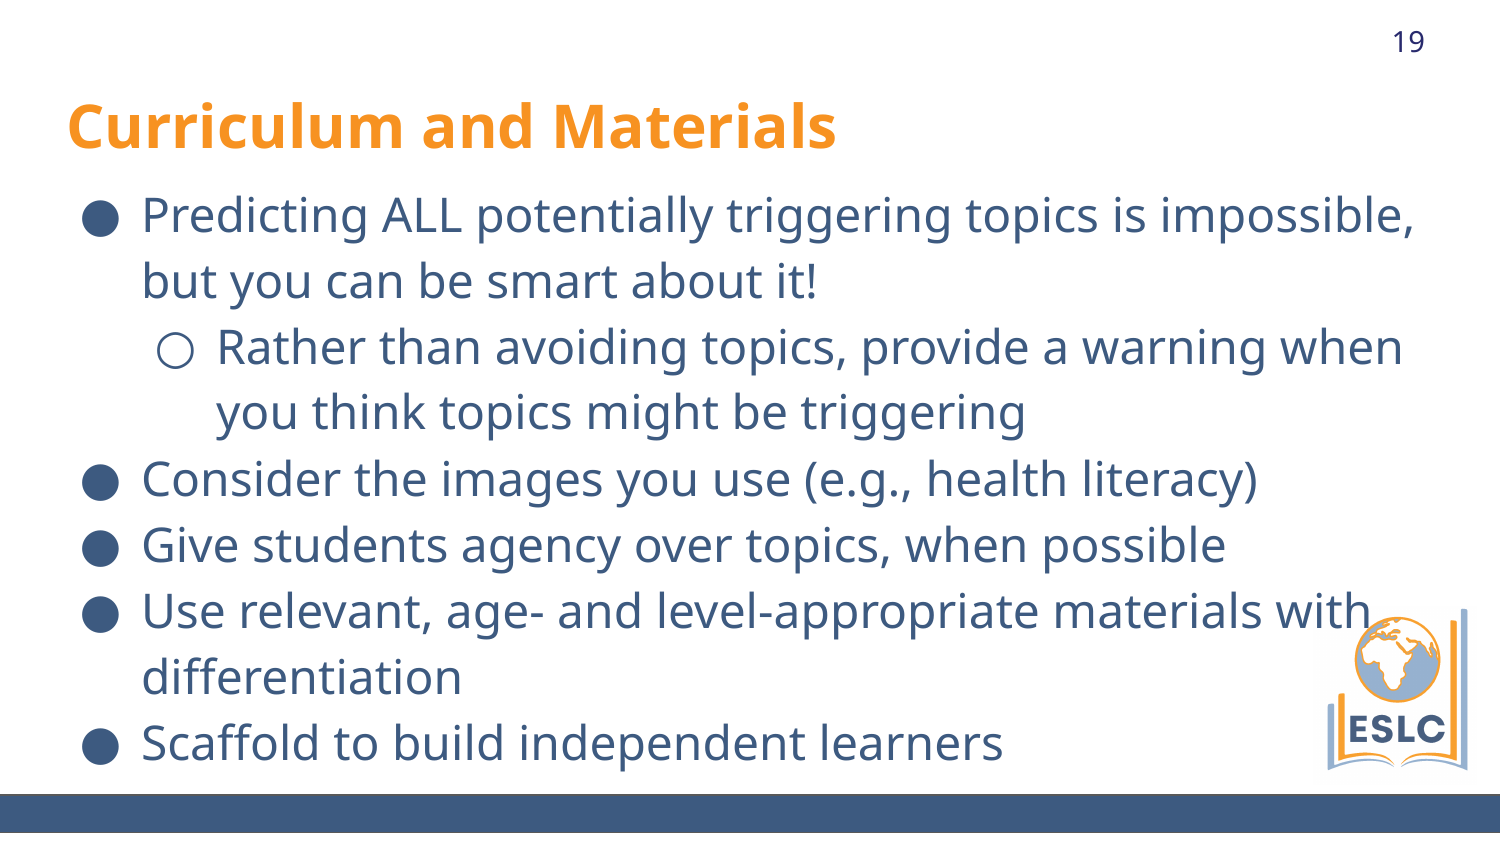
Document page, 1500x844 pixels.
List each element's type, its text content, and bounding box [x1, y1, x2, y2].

picture [1313, 606, 1477, 785]
list Predicting ALL potentially triggering topics is impossible, but you can be smart about it! Rather than avoiding topics, provide a warning when you think topics might be triggering Consider the images you use (e.g., health literacy) Give students agency over topics, when possible Use relevant, age- and level-appropriate materials with differentiation Scaffold to build independent learners [51, 160, 1449, 772]
slide_number 19 [1350, 8, 1441, 73]
title Curriculum and Materials [51, 72, 1449, 160]
